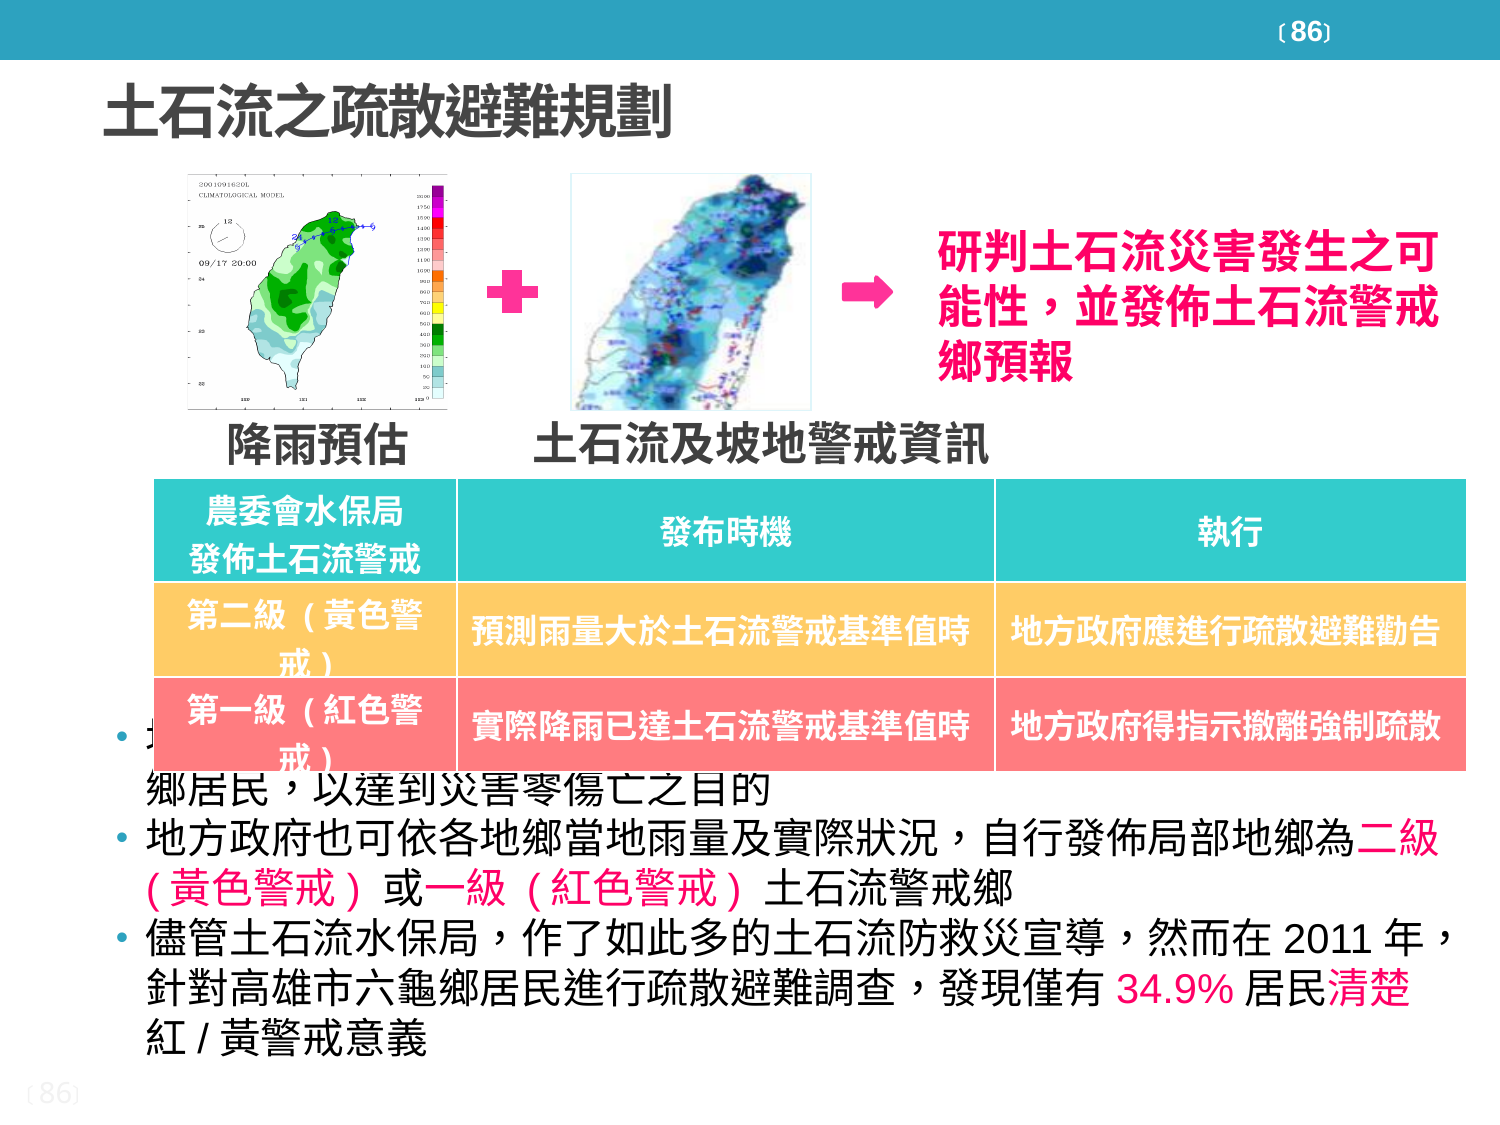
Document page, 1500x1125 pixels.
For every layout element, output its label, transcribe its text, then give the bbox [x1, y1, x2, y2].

table_cell 實際降雨已達土石流警戒基準值時 [458, 678, 994, 771]
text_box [187, 173, 1459, 468]
title 土石流之疏散避難規劃 [86, 66, 1437, 153]
table_cell 地方政府應進行疏散避難勸告 [996, 583, 1466, 676]
table_cell 預測雨量大於土石流警戒基準值時 [458, 583, 994, 676]
list 地方政府則可依據當地氣候狀況，必要時得發佈疏散避難警報撤離危險鄉居民，以達到災害零傷亡之目的 地方政府也可依各地鄉當地雨量及實際狀況，自行發佈局部地鄉為二級 (黃色警戒) 或一級 (紅色警戒) 土石流警戒鄉 儘管土石流水保局，作了如此多的土石流防救災宣導，然而在2011年，針對高雄市六龜鄉居民進行疏散避難調查，發現僅有34.9%居民清楚紅/黃警戒意義 [100, 704, 1495, 1071]
table_header 農委會水保局 發佈土石流警戒 [154, 479, 456, 581]
table_cell 第二級 (黃色警戒) [154, 583, 456, 676]
table_cell 第一級 (紅色警戒) [154, 678, 456, 771]
table_cell 地方政府得指示撤離強制疏散 [996, 678, 1466, 771]
table_header 執行 [996, 479, 1466, 581]
slide_number 〔86〕 [1250, 3, 1425, 57]
table_header 發布時機 [458, 479, 994, 581]
